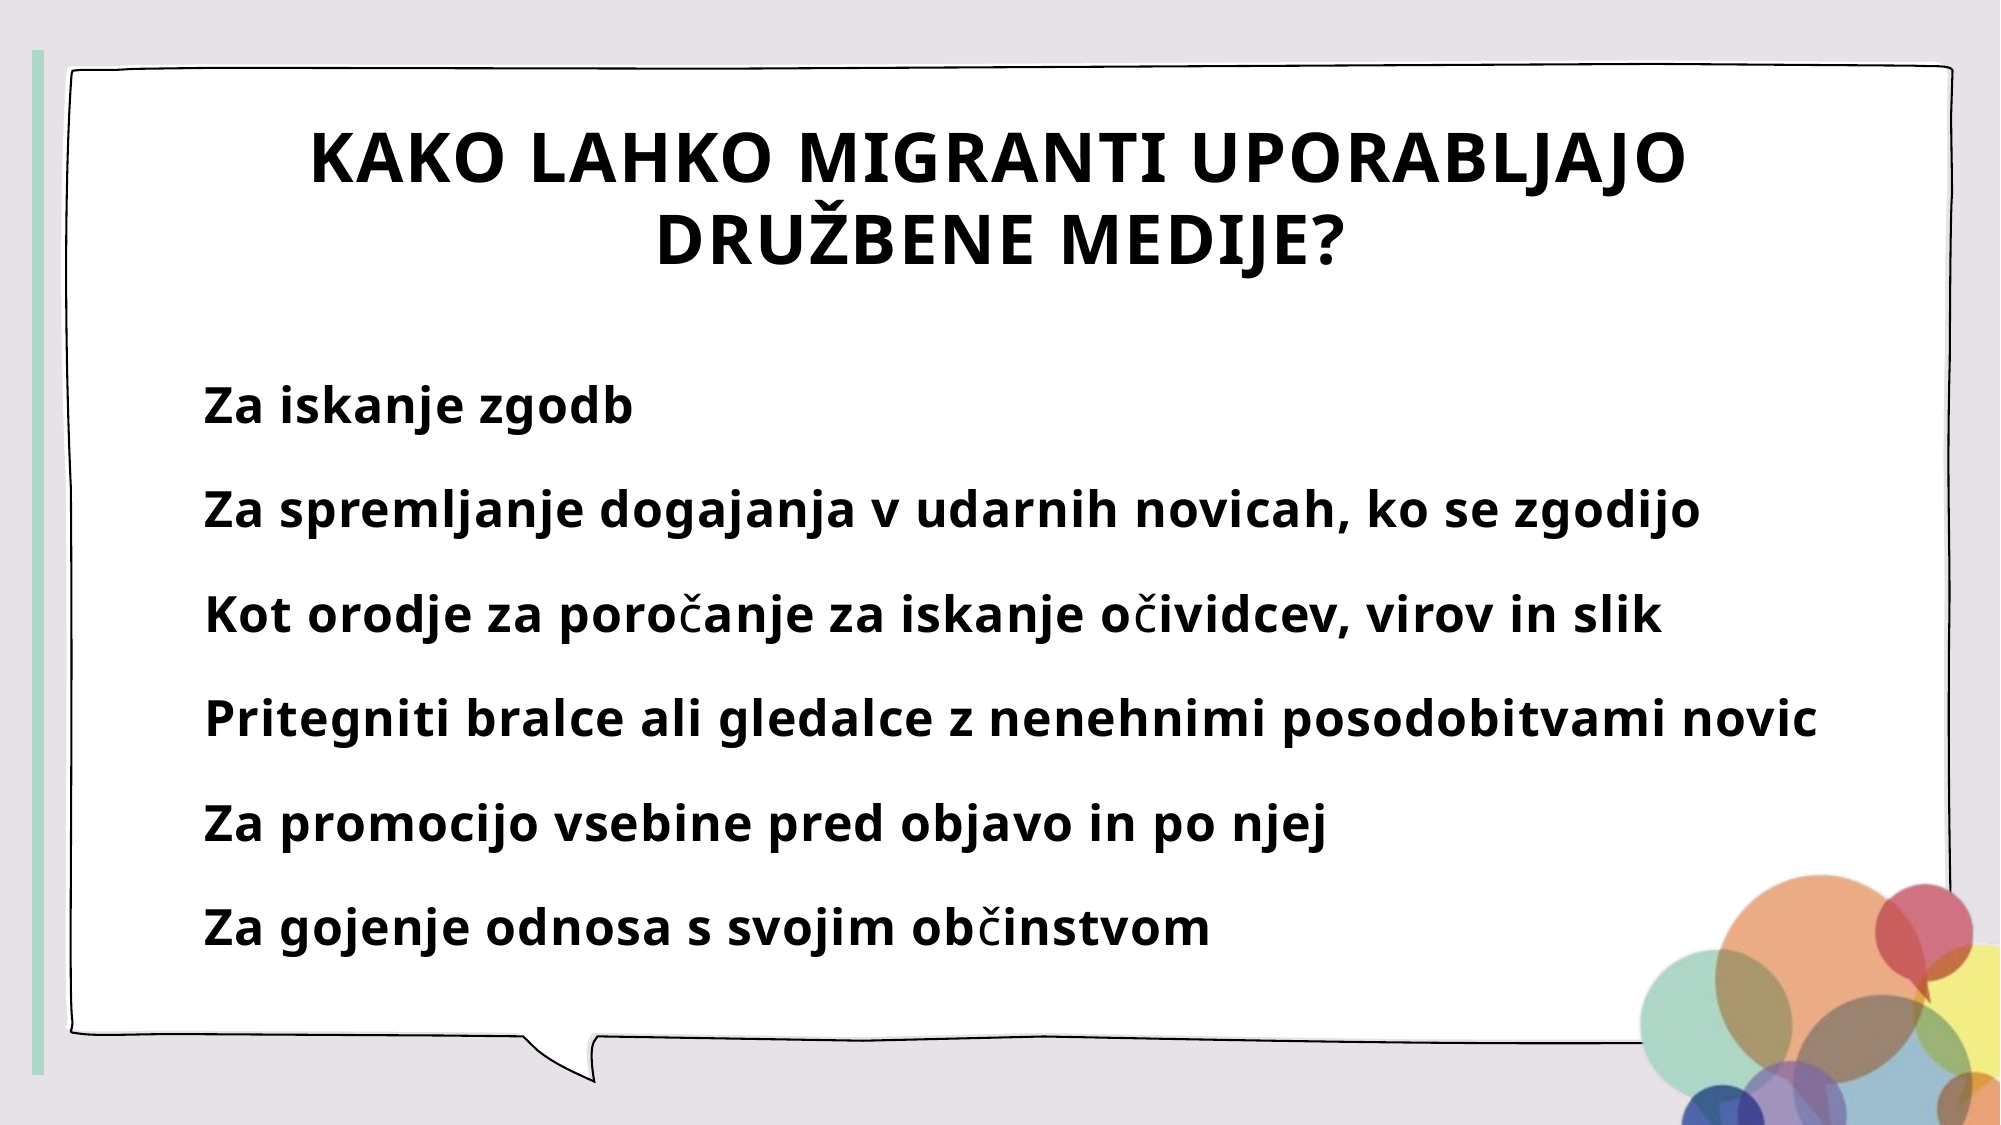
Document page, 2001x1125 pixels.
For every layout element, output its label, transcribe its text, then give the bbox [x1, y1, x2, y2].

title KAKO LAHKO MIGRANTI UPORABLJAJO DRUŽBENE MEDIJE? [120, 104, 1881, 288]
picture [1499, 857, 2000, 1125]
list Za iskanje zgodb Za spremljanje dogajanja v udarnih novicah, ko se zgodijo Kot orodje za poročanje za iskanje očividcev, virov in slik Pritegniti bralce ali gledalce z nenehnimi posodobitvami novic Za promocijo vsebine pred objavo in po njej Za gojenje odnosa s svojim občinstvom [89, 272, 1850, 1056]
